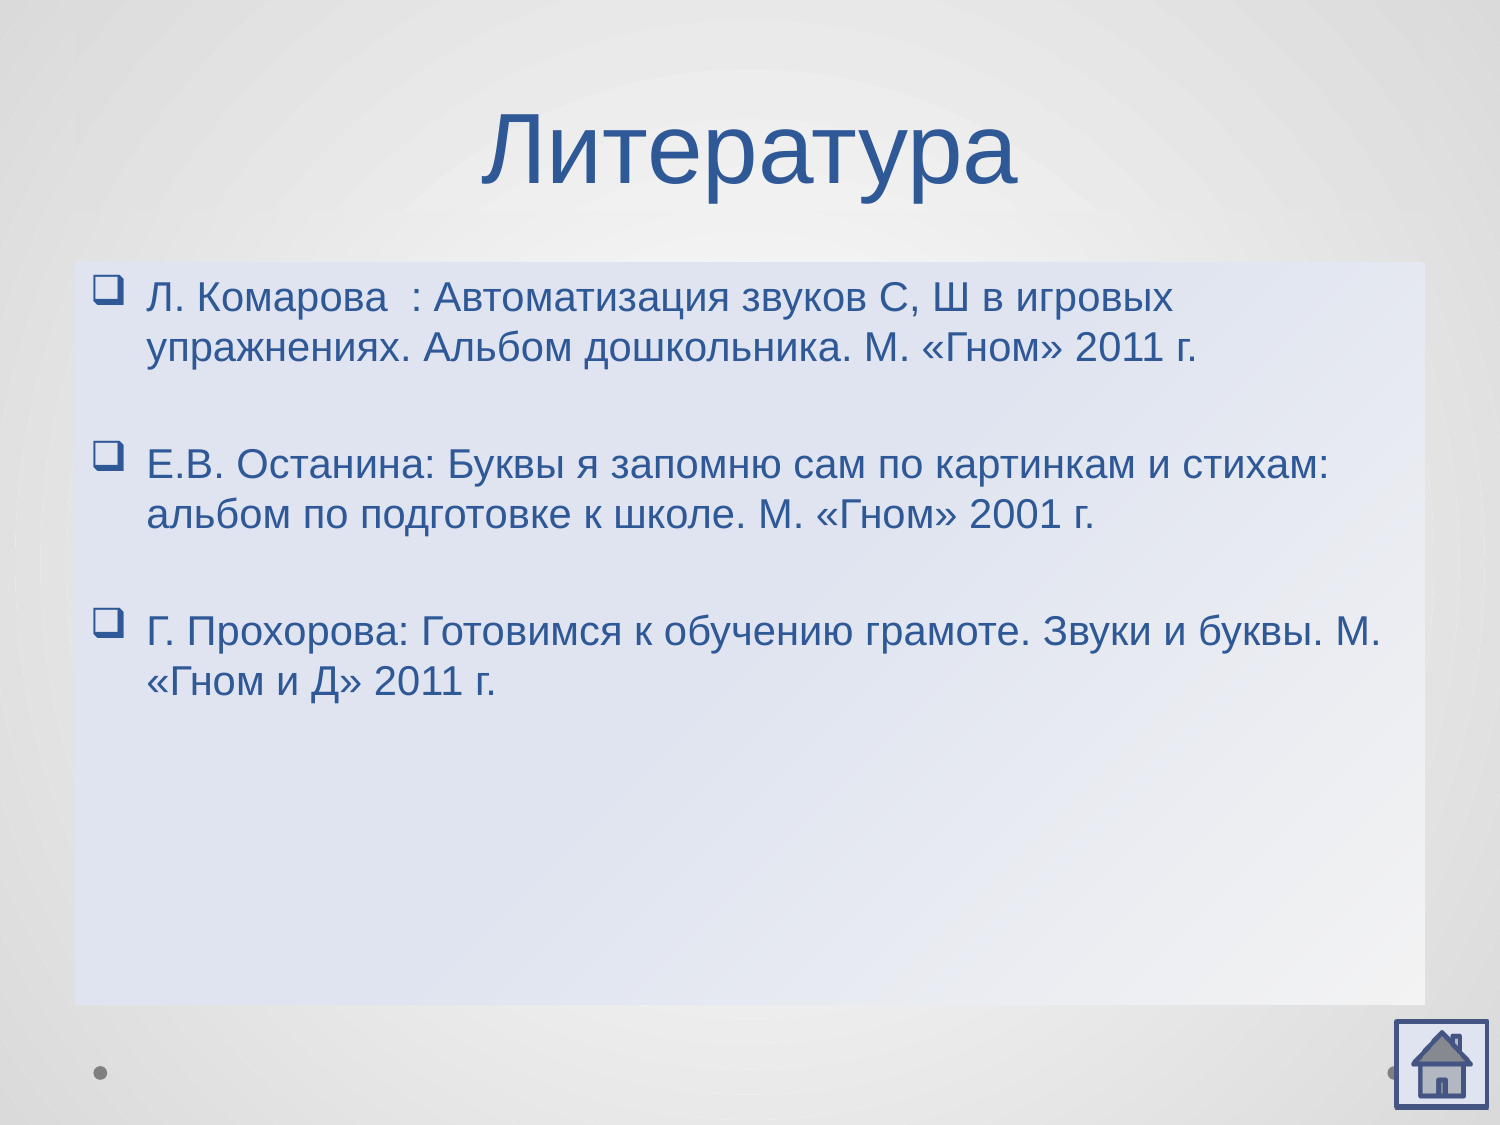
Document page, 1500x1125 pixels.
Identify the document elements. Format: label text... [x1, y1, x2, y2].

title Литература [75, 0, 1425, 211]
list Л. Комарова : Автоматизация звуков С, Ш в игровых упражнениях. Альбом дошкольника. М. «Гном» 2011 г. Е.В. Останина: Буквы я запомню сам по картинкам и стихам: альбом по подготовке к школе. М. «Гном» 2001 г. Г. Прохорова: Готовимся к обучению грамоте. Звуки и буквы. М. «Гном и Д» 2011 г. [74, 262, 1426, 1006]
picture [1394, 1019, 1489, 1110]
